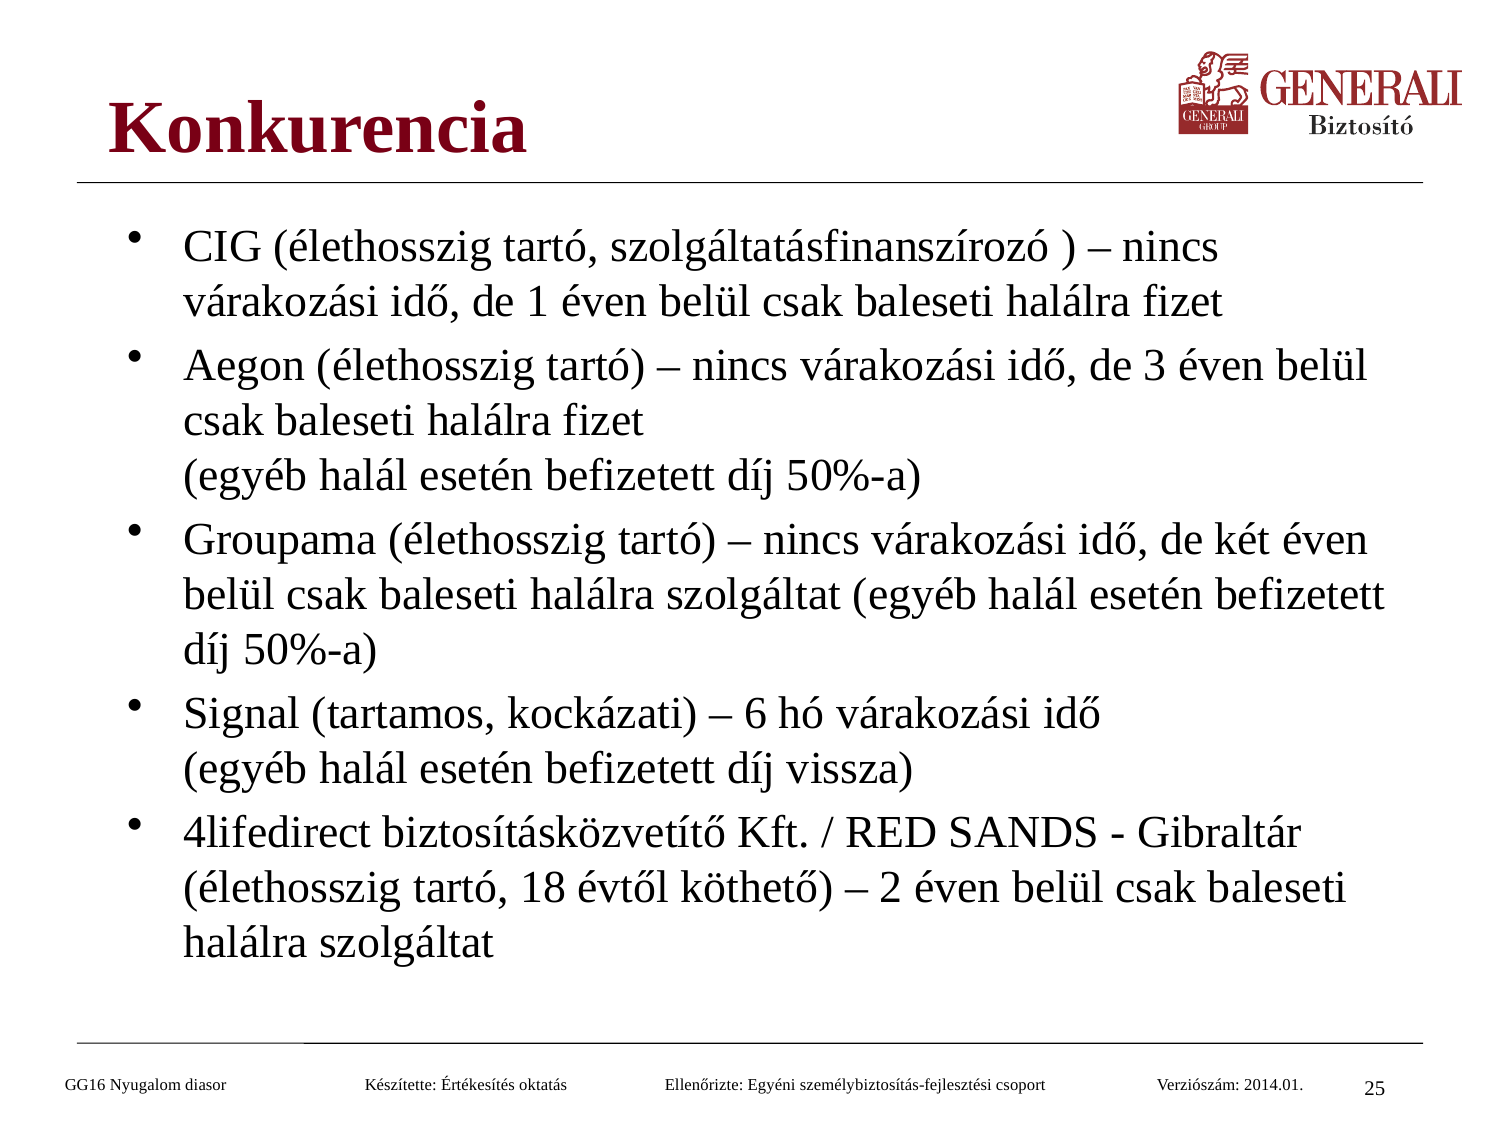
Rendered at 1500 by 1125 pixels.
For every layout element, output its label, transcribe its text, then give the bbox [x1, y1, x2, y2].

list CIG (élethosszig tartó, szolgáltatásfinanszírozó ) – nincs várakozási idő, de 1 éven belül csak baleseti halálra fizet Aegon (élethosszig tartó) – nincs várakozási idő, de 3 éven belül csak baleseti halálra fizet (egyéb halál esetén befizetett díj 50%-a) Groupama (élethosszig tartó) – nincs várakozási idő, de két éven belül csak baleseti halálra szolgáltat (egyéb halál esetén befizetett díj 50%-a) Signal (tartamos, kockázati) – 6 hó várakozási idő (egyéb halál esetén befizetett díj vissza) 4lifedirect biztosításközvetítő Kft. / RED SANDS - Gibraltár (élethosszig tartó, 18 évtől köthető) – 2 éven belül csak baleseti halálra szolgáltat [111, 207, 1424, 1036]
title Konkurencia [28, 59, 609, 186]
